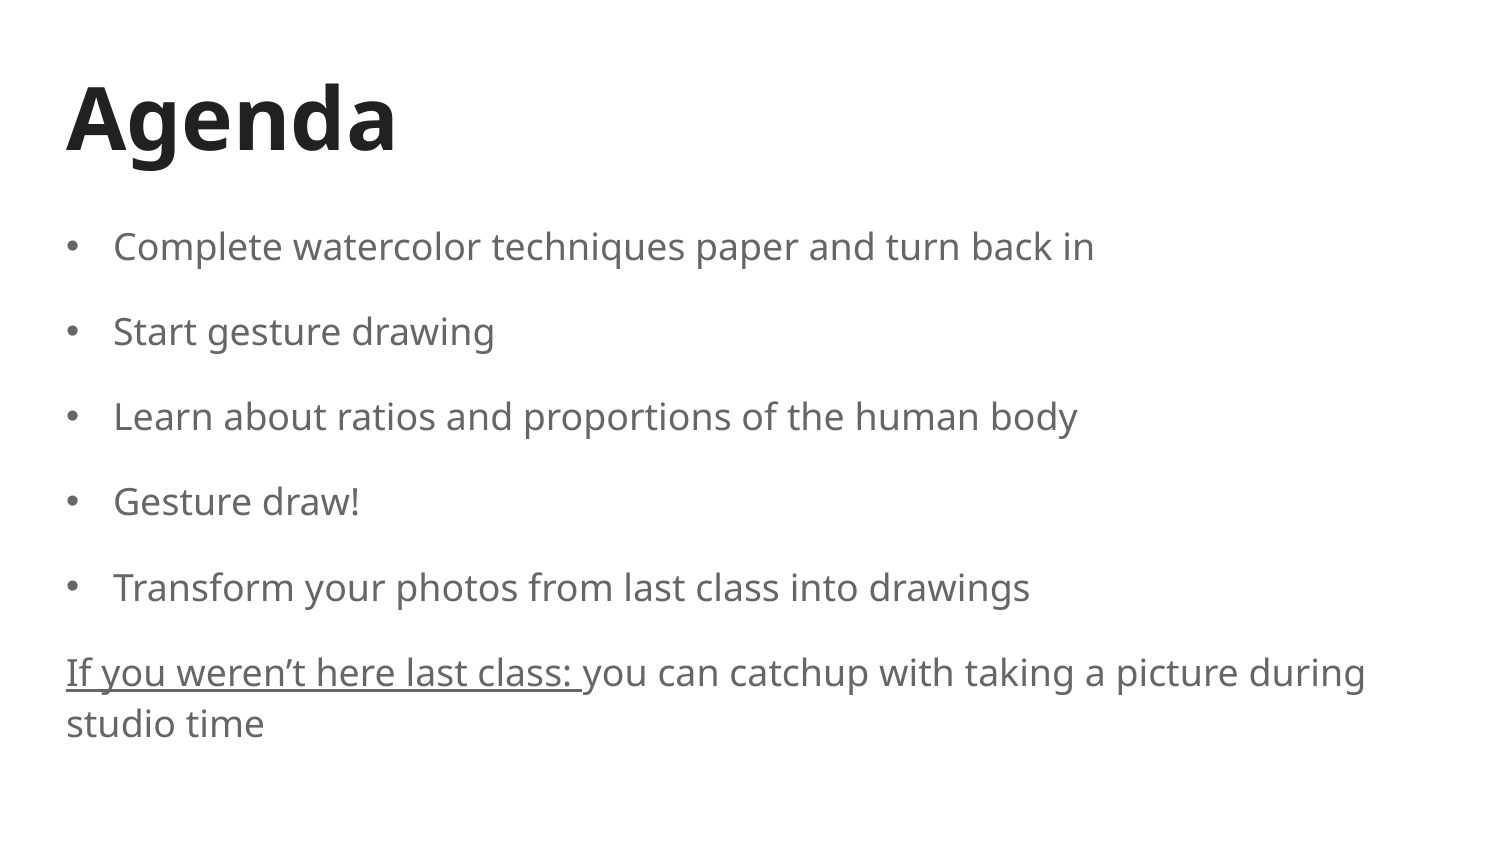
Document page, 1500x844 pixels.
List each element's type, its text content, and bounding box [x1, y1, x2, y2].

list Complete watercolor techniques paper and turn back in Start gesture drawing Learn about ratios and proportions of the human body Gesture draw! Transform your photos from last class into drawings If you weren’t here last class: you can catchup with taking a picture during studio time [51, 201, 1449, 750]
title Agenda [51, 48, 1449, 180]
